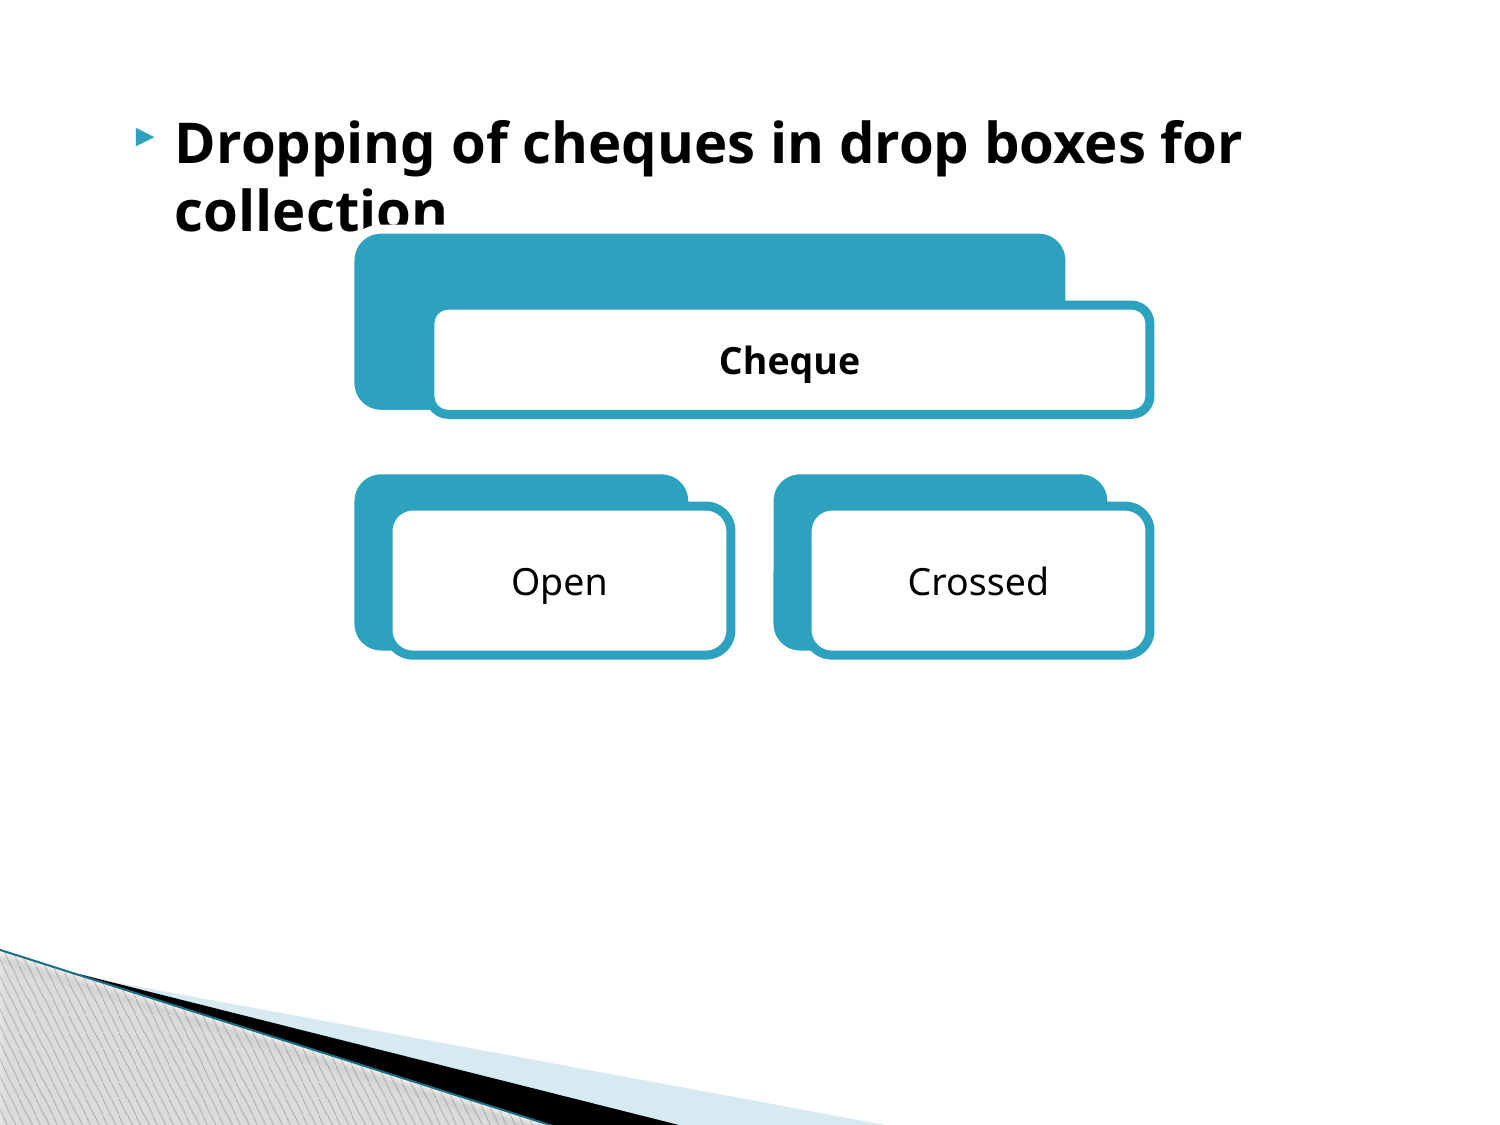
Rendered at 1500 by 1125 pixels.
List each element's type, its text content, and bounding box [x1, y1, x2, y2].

list Dropping of cheques in drop boxes for collection [99, 99, 1425, 986]
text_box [249, 228, 1251, 897]
